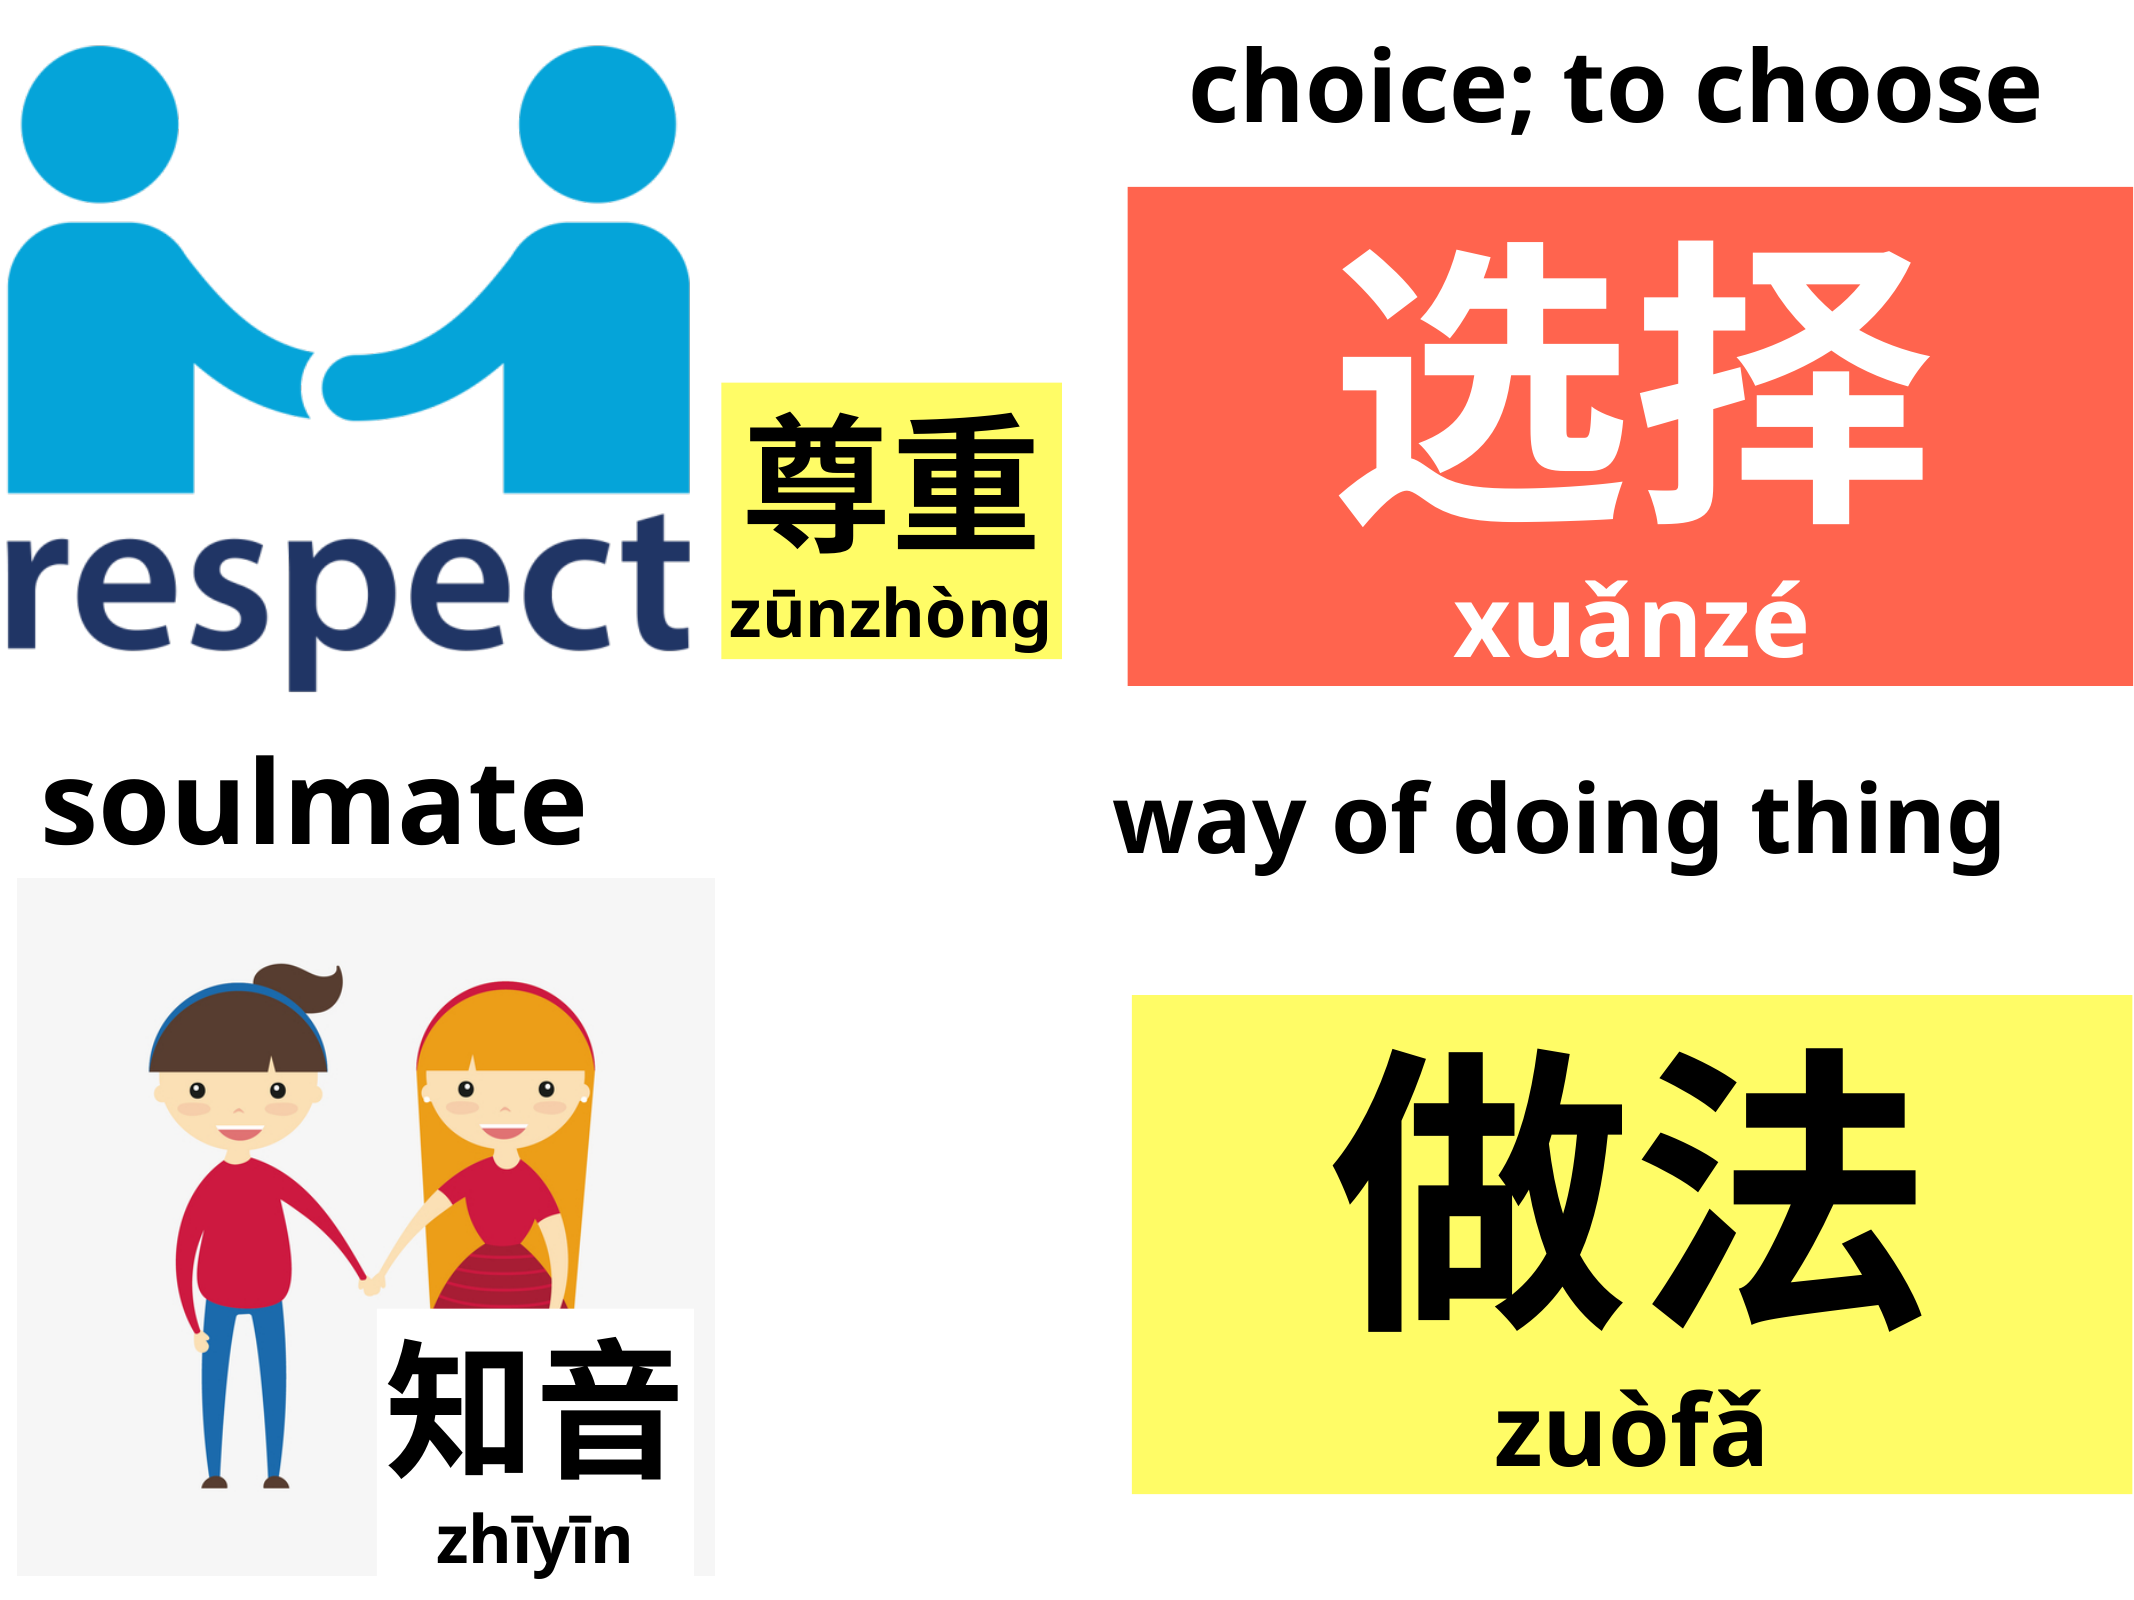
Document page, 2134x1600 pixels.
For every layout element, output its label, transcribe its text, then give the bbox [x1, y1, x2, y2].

text_box 做法 zuòfǎ [1131, 995, 2133, 1495]
picture [0, 20, 698, 718]
text_box choice; to choose [1180, 13, 2054, 151]
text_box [17, 719, 715, 1576]
text_box way of doing thing [1104, 749, 2017, 882]
text_box 知音 zhīyīn [376, 1576, 694, 1586]
text_box 选择 xuǎnzé [1127, 186, 2134, 686]
text_box 尊重 zūnzhòng [721, 382, 1062, 660]
